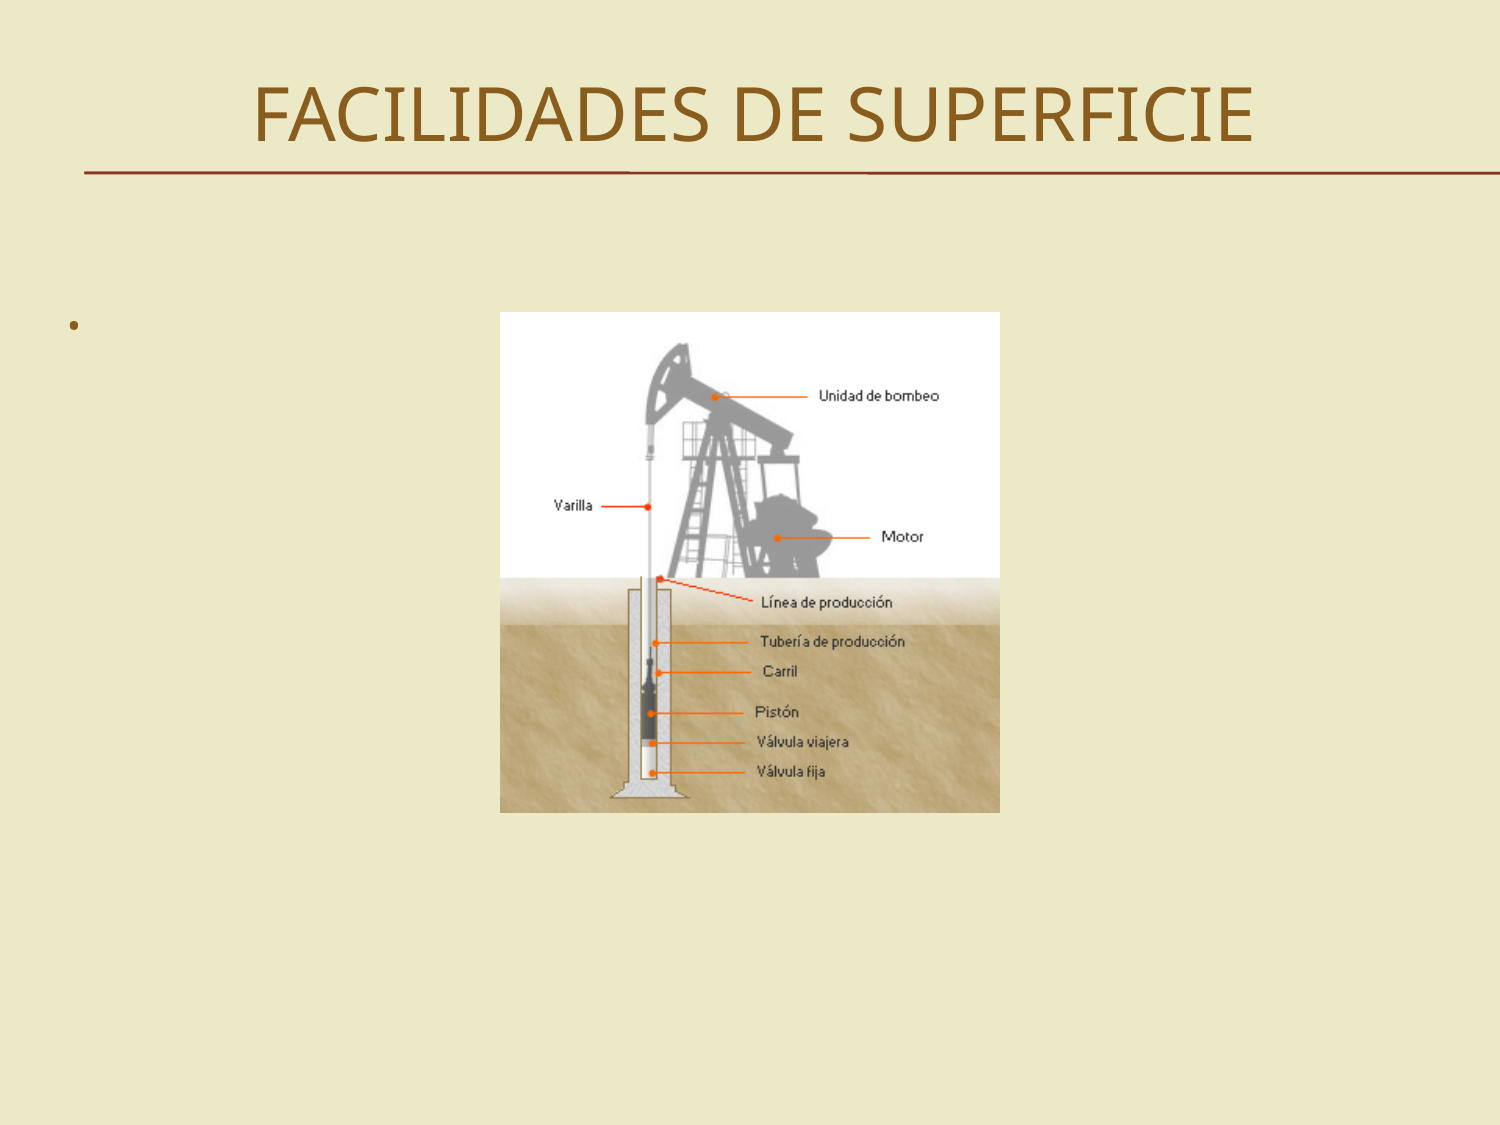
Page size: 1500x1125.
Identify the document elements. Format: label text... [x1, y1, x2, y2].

title FACILIDADES DE SUPERFICIE [41, 42, 1467, 181]
list . [50, 254, 1475, 998]
picture [499, 312, 1001, 813]
